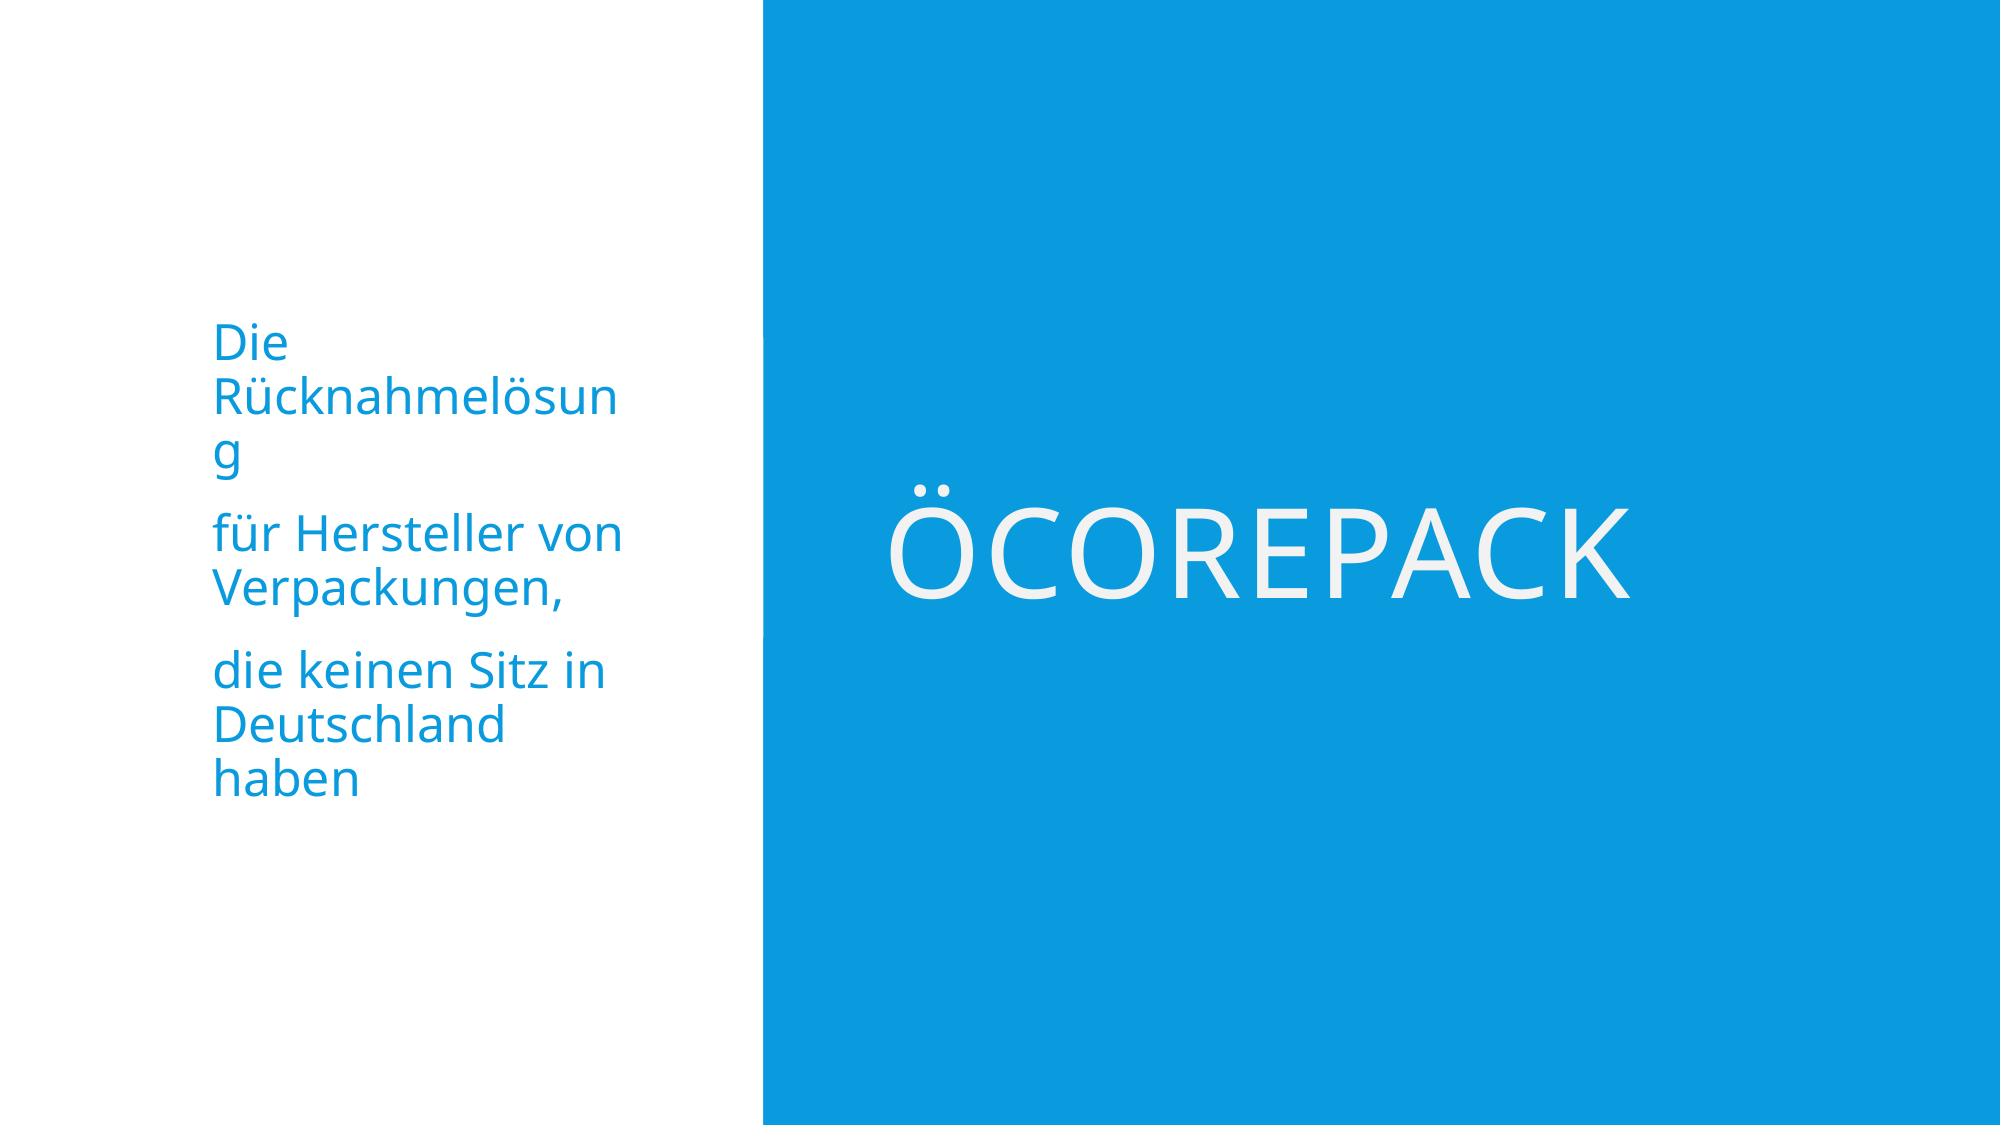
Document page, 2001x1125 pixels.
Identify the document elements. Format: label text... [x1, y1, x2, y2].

text_box [762, 0, 2000, 1125]
text_box [0, 0, 762, 1125]
subtitle Die Rücknahmelösung für Hersteller von Verpackungen, die keinen Sitz in Deutschland haben [197, 204, 658, 921]
title ÖcoRePack [869, 105, 1895, 1020]
